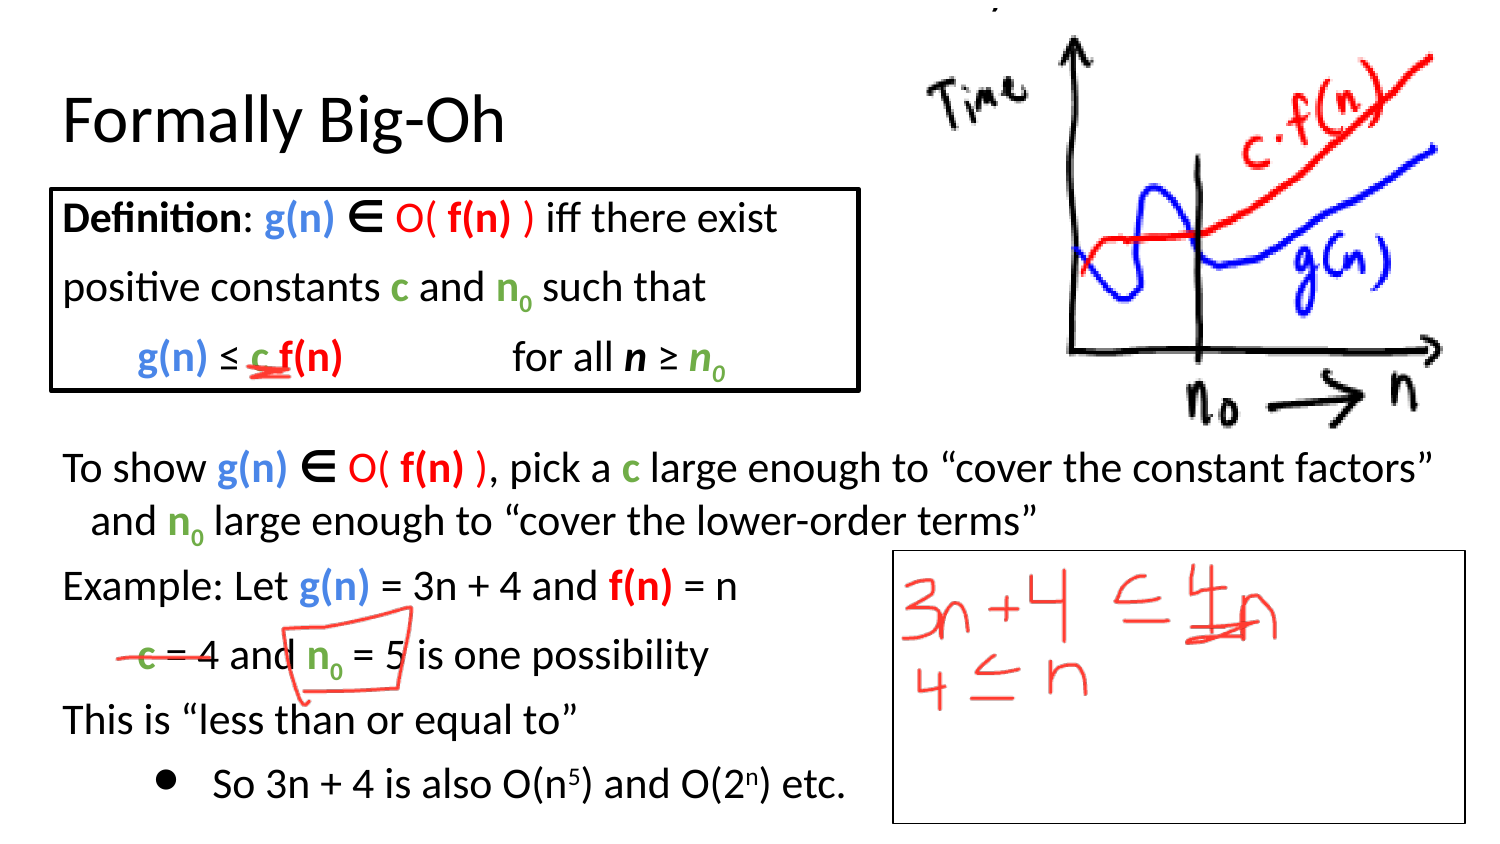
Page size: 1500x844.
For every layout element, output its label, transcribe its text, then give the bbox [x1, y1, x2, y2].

list To show g(n) ∈ O( f(n) ), pick a c large enough to “cover the constant factors” and n0 large enough to “cover the lower-order terms” Example: Let g(n) = 3n + 4 and f(n) = n c = 4 and n0 = 5 is one possibility This is “less than or equal to” So 3n + 4 is also O(n5) and O(2n) etc. [51, 439, 892, 824]
title Formally Big-Oh [51, 72, 888, 167]
picture [114, 8, 1489, 712]
text_box [892, 550, 1465, 824]
list To show g(n) ∈ O( f(n) ), pick a c large enough to “cover the constant factors” and n0 large enough to “cover the lower-order terms” Example: Let g(n) = 3n + 4 and f(n) = n c = 4 and n0 = 5 is one possibility This is “less than or equal to” So 3n + 4 is also O(n5) and O(2n) etc. [1265, 448, 1449, 550]
list Definition: g(n) ∈ O( f(n) ) iff there exist positive constants c and n0 such that g(n) ≤ c f(n) for all n ≥ n0 [51, 189, 859, 391]
